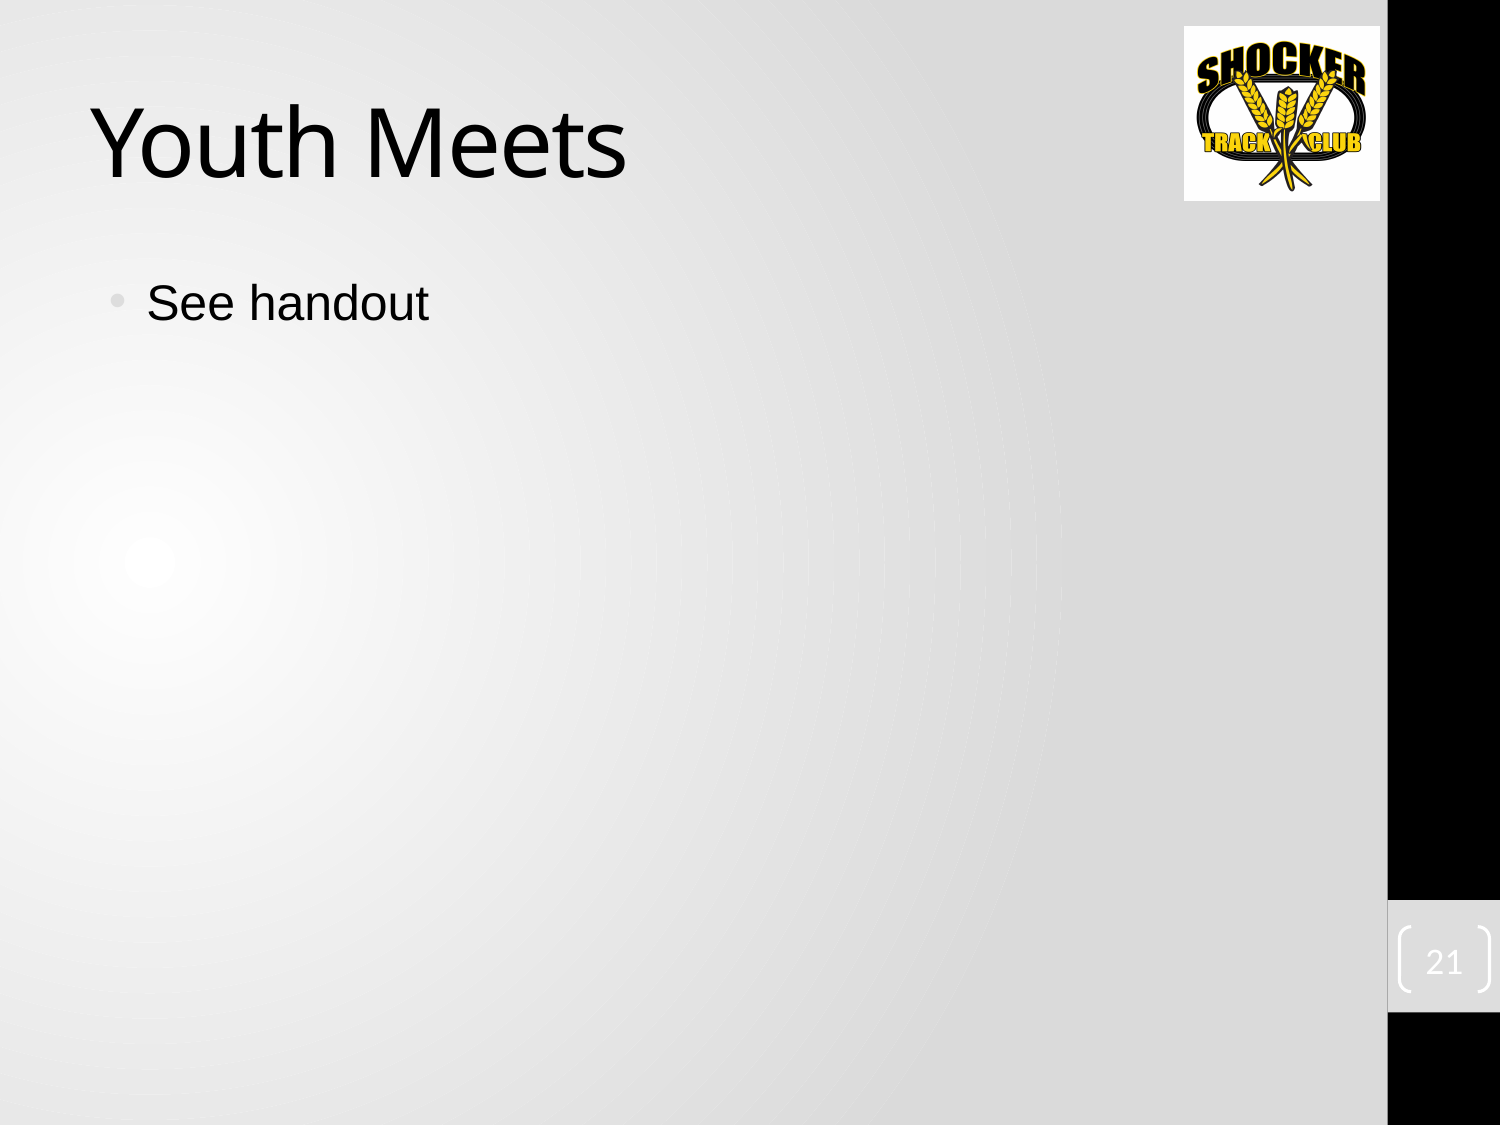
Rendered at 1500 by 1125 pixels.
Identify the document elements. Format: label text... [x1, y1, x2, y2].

picture [1184, 25, 1380, 202]
title Youth Meets [75, 45, 1325, 233]
slide_number 21 [1397, 925, 1492, 994]
list See handout [75, 262, 1325, 1050]
